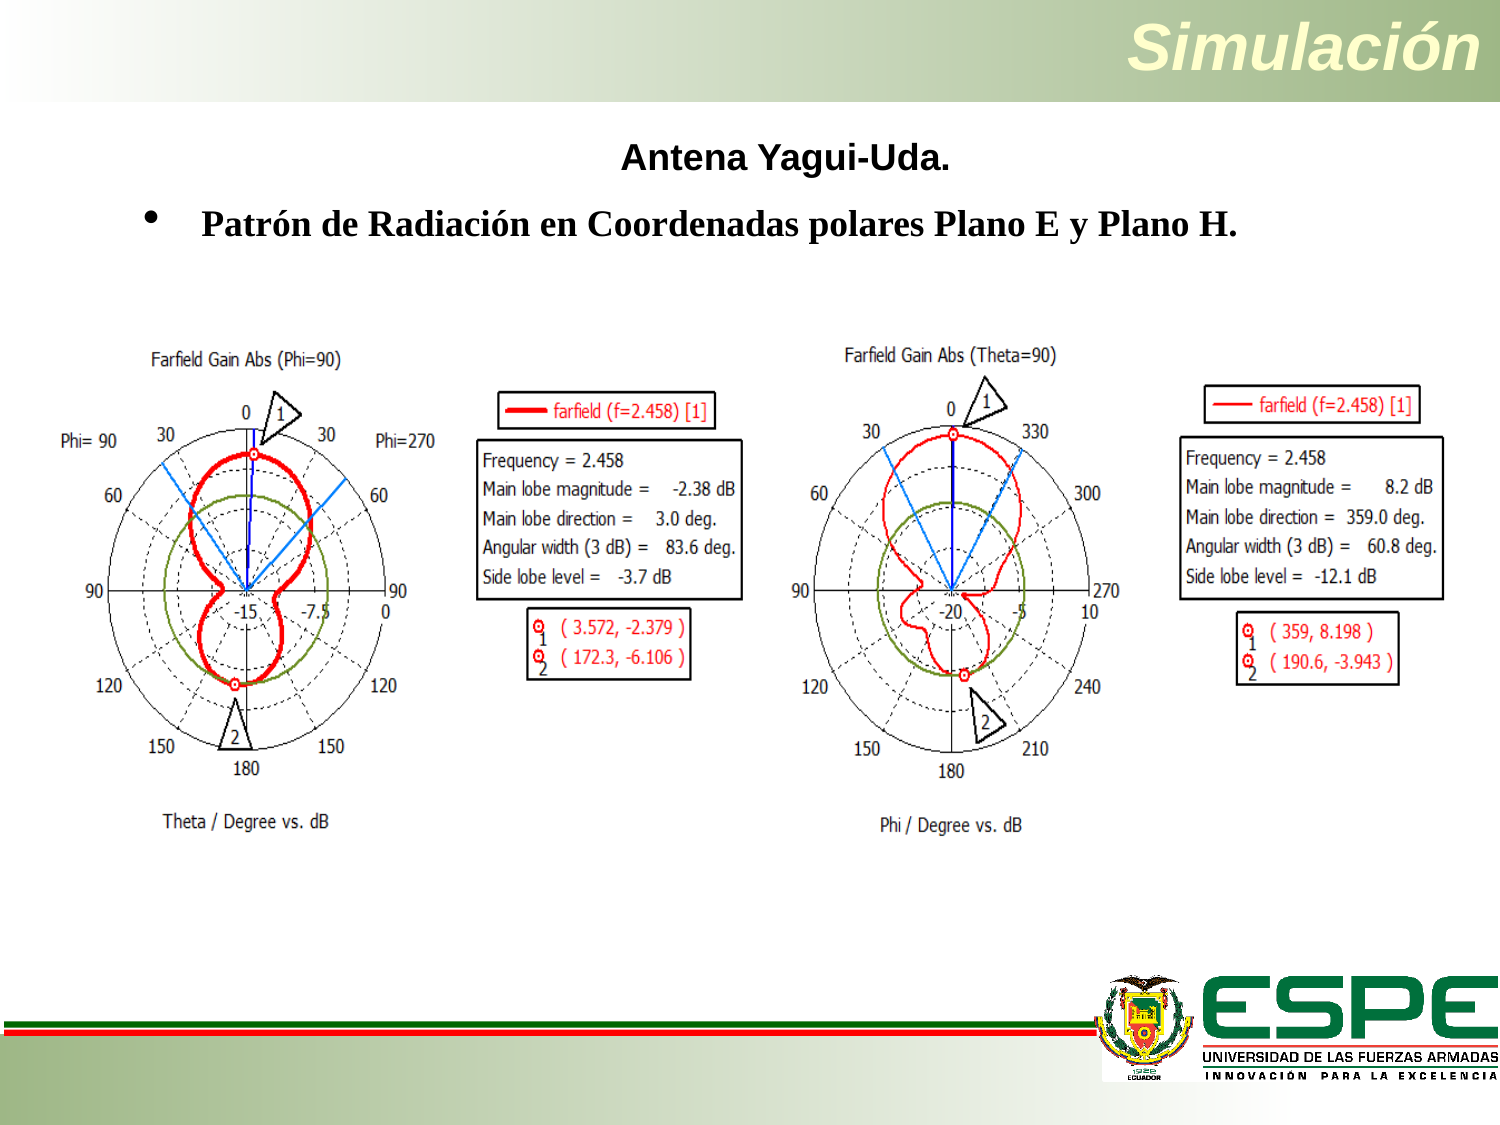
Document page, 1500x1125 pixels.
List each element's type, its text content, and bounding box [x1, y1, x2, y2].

picture [52, 337, 753, 841]
text_box Patrón de Radiación en Coordenadas polares Plano E y Plano H. [130, 185, 1442, 252]
picture [755, 337, 1454, 841]
title Simulación [147, 0, 1498, 184]
text_box Antena Yagui-Uda. [130, 125, 1442, 185]
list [1094, 975, 1499, 1081]
